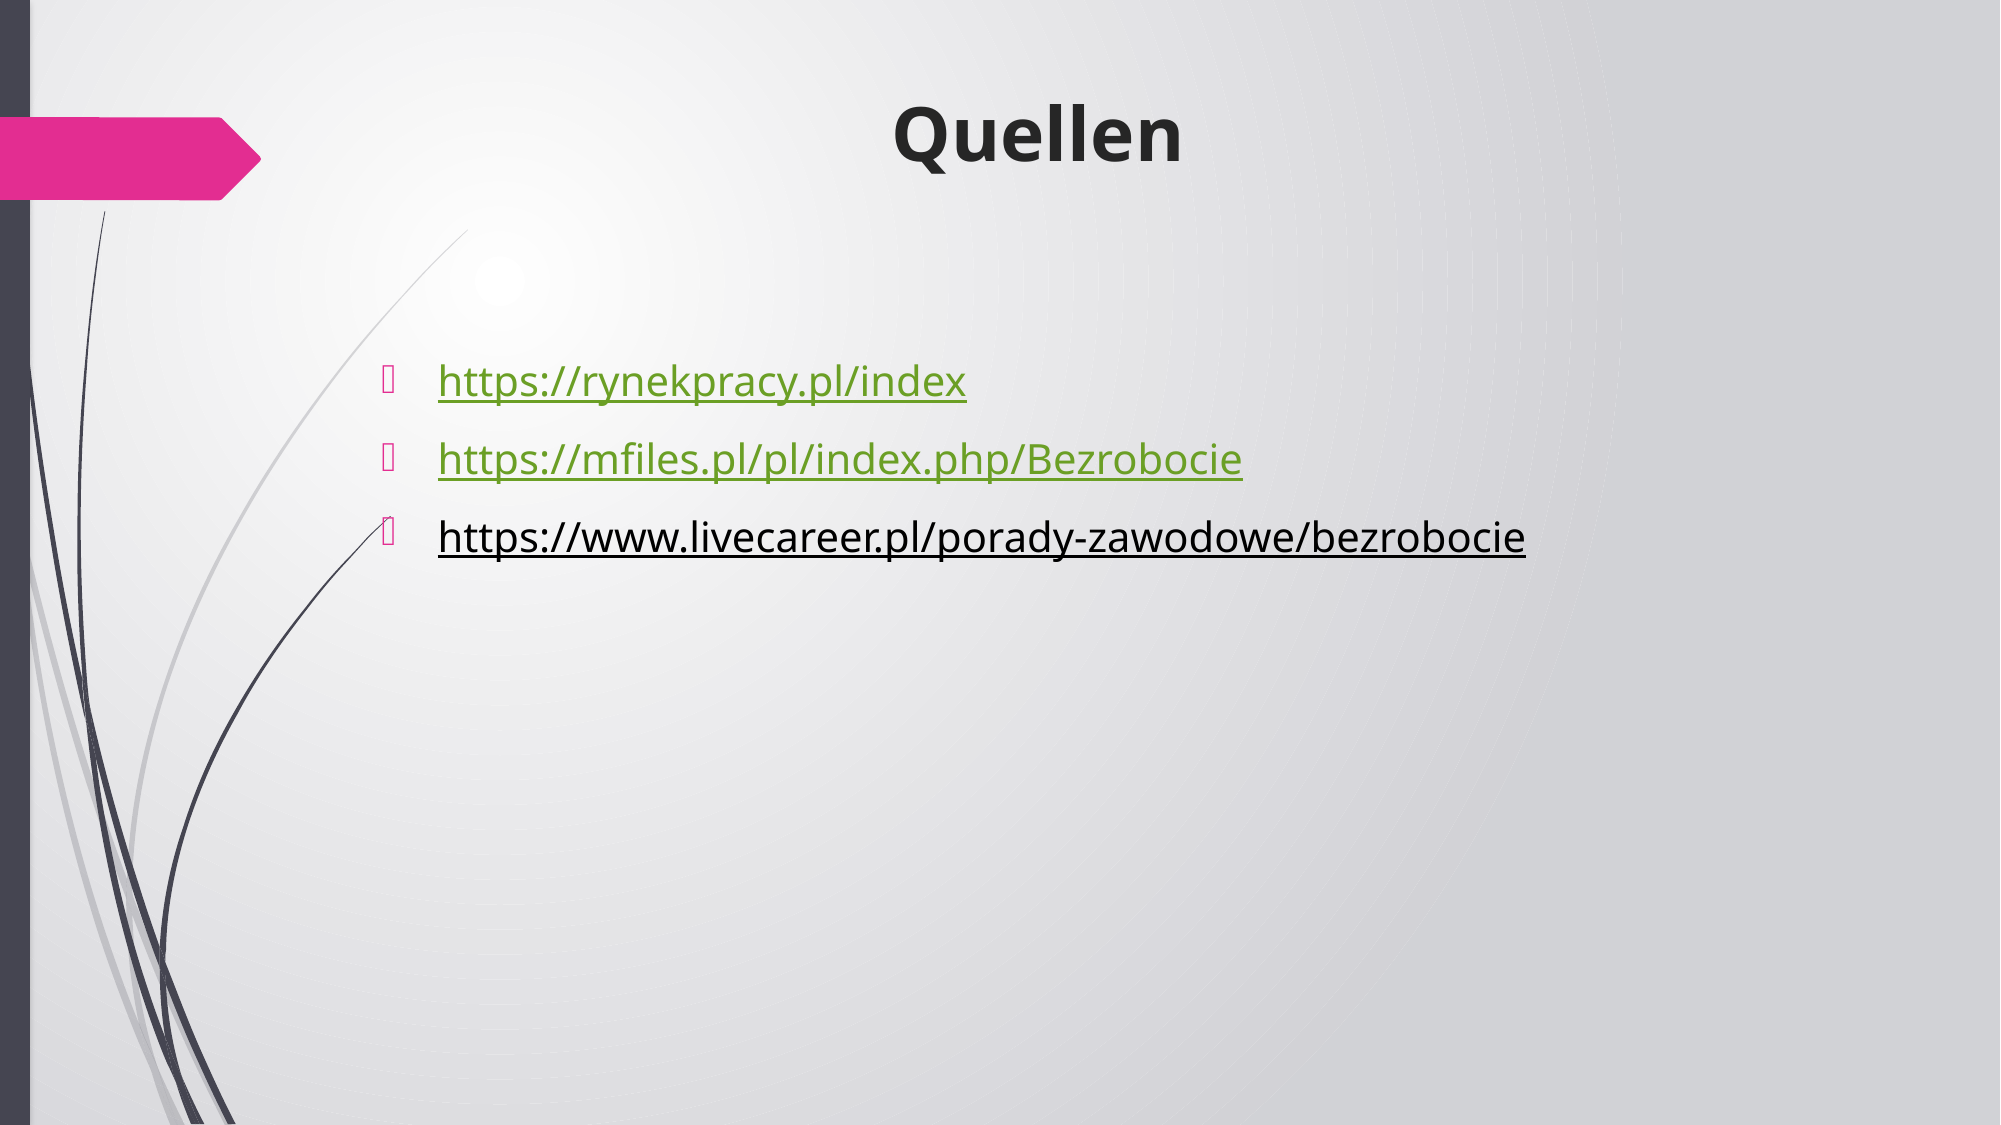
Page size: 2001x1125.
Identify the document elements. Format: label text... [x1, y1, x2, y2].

list https://rynekpracy.pl/index https://mfiles.pl/pl/index.php/Bezrobocie https://www.livecareer.pl/porady-zawodowe/bezrobocie [366, 347, 1829, 967]
title Quellen [307, 79, 1770, 290]
